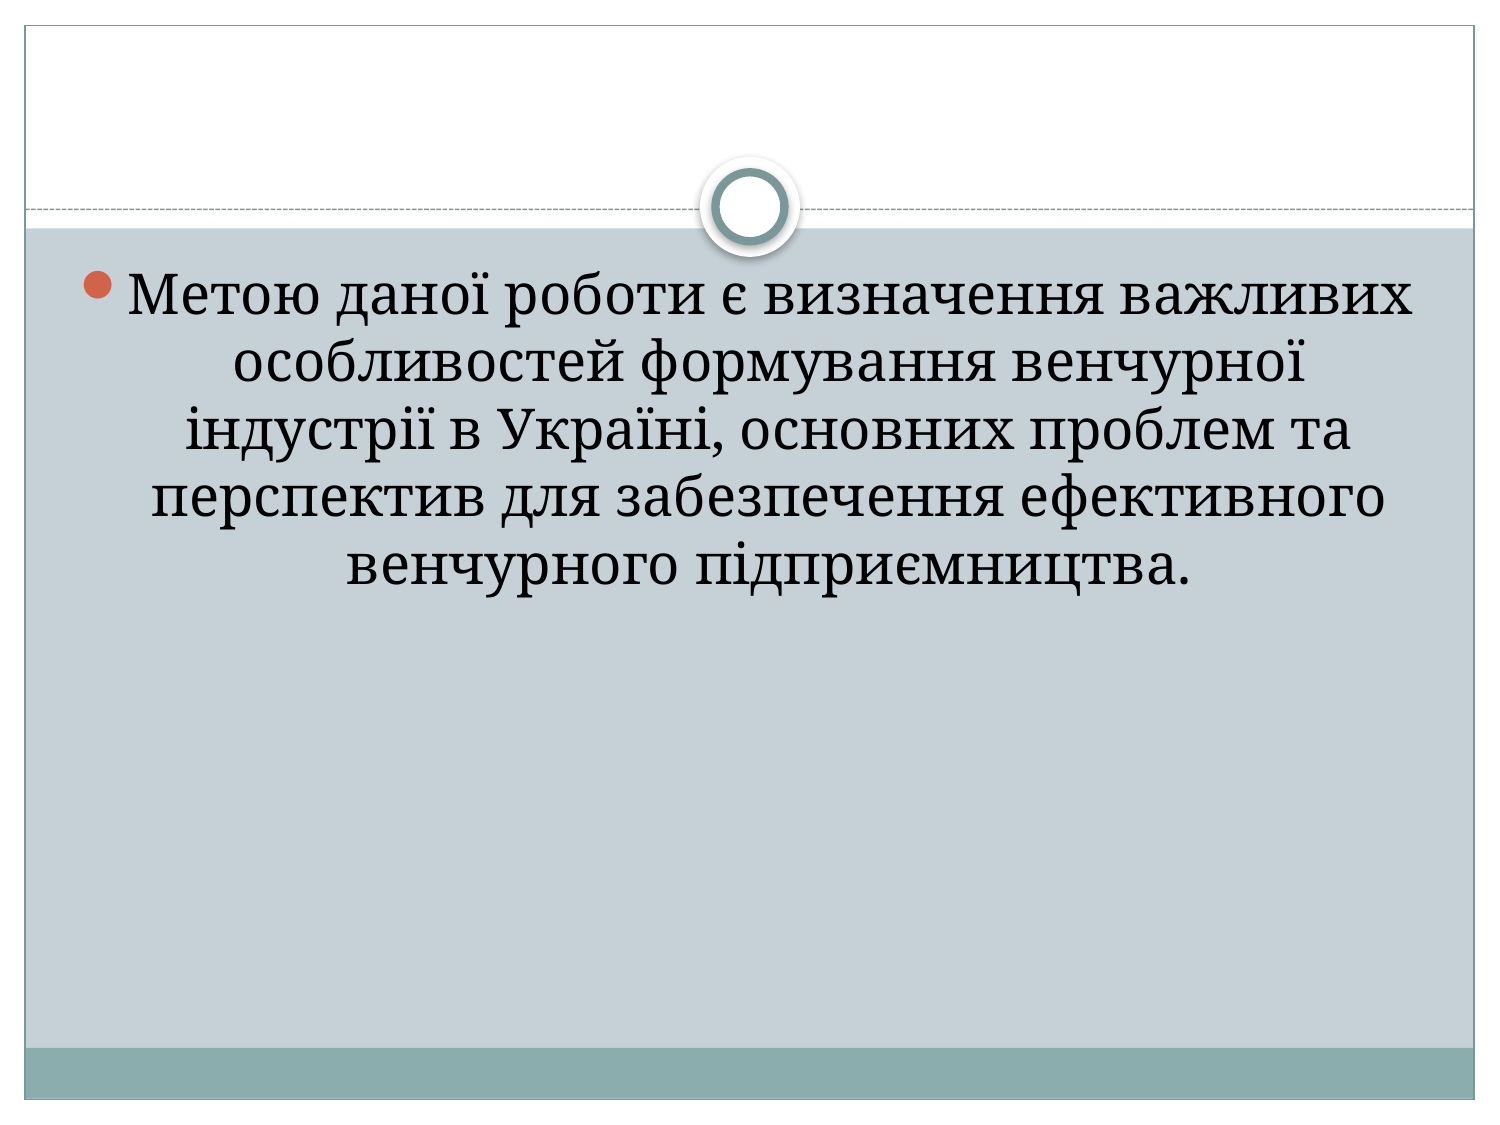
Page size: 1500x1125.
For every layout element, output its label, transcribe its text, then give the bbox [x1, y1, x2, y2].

list Метою даної роботи є визначення важливих особливостей формування венчурної індустрії в Україні, основних проблем та перспектив для забезпечення ефективного венчурного підприємництва. [49, 250, 1445, 1001]
